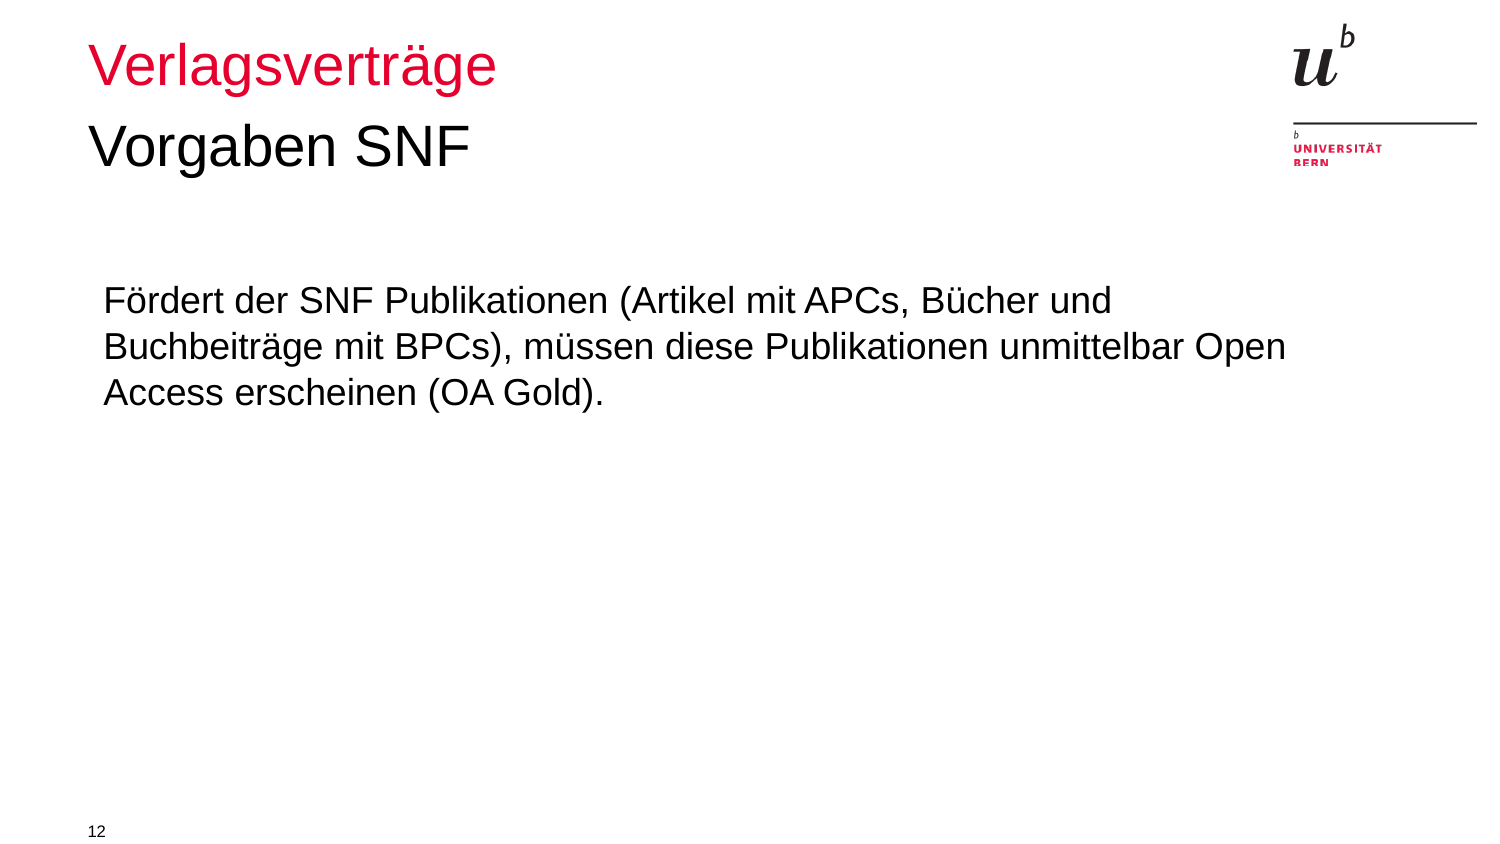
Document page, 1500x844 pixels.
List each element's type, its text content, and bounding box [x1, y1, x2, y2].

list Vorgaben SNF [88, 111, 1241, 179]
title Verlagsverträge [88, 30, 1241, 98]
text_box Fördert der SNF Publikationen (Artikel mit APCs, Bücher und Buchbeiträge mit BPCs), müssen diese Publikationen unmittelbar Open Access erscheinen (OA Gold). [88, 268, 1329, 421]
